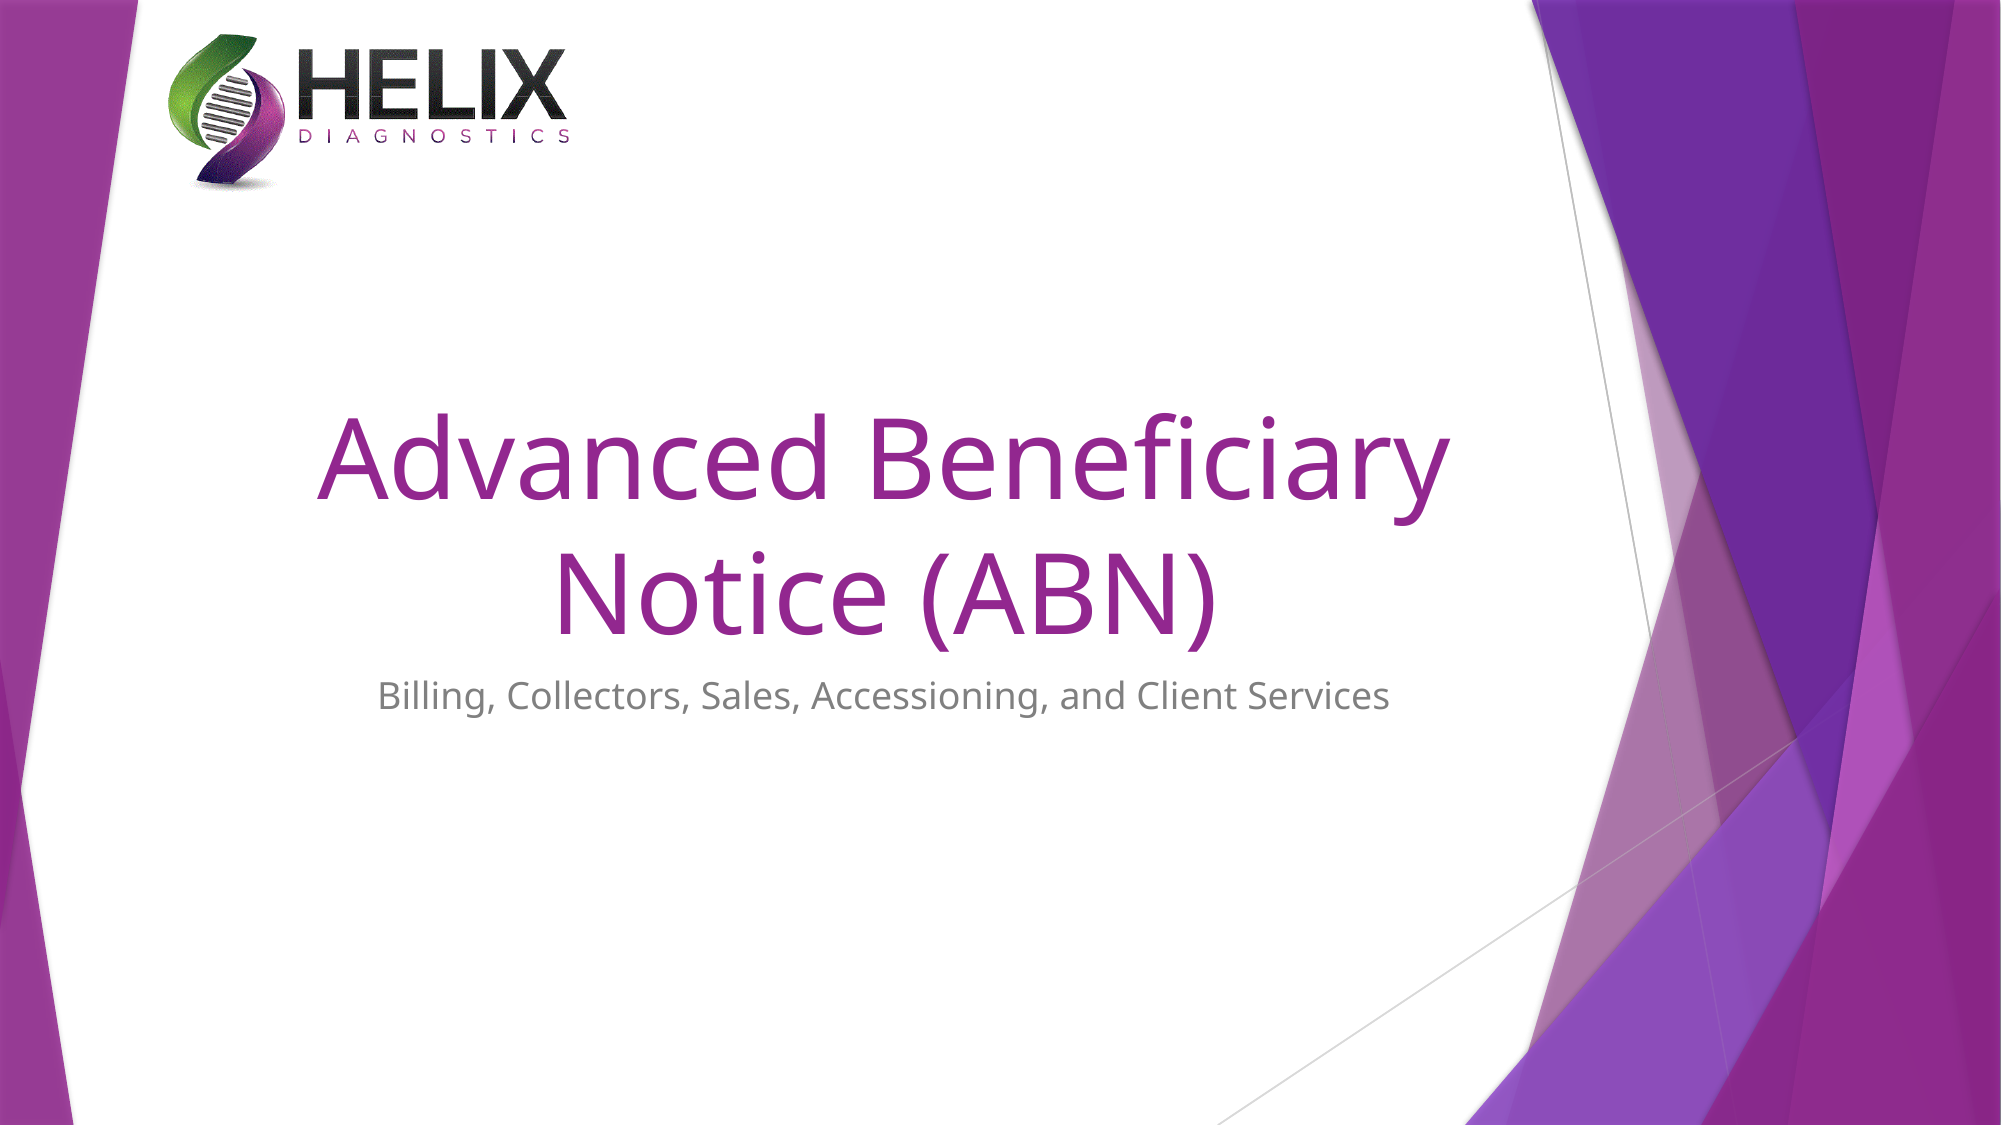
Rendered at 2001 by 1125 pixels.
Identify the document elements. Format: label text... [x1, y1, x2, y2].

subtitle Billing, Collectors, Sales, Accessioning, and Client Services [247, 664, 1522, 845]
picture [155, 15, 589, 197]
title Advanced Beneficiary Notice (ABN) [247, 394, 1522, 664]
